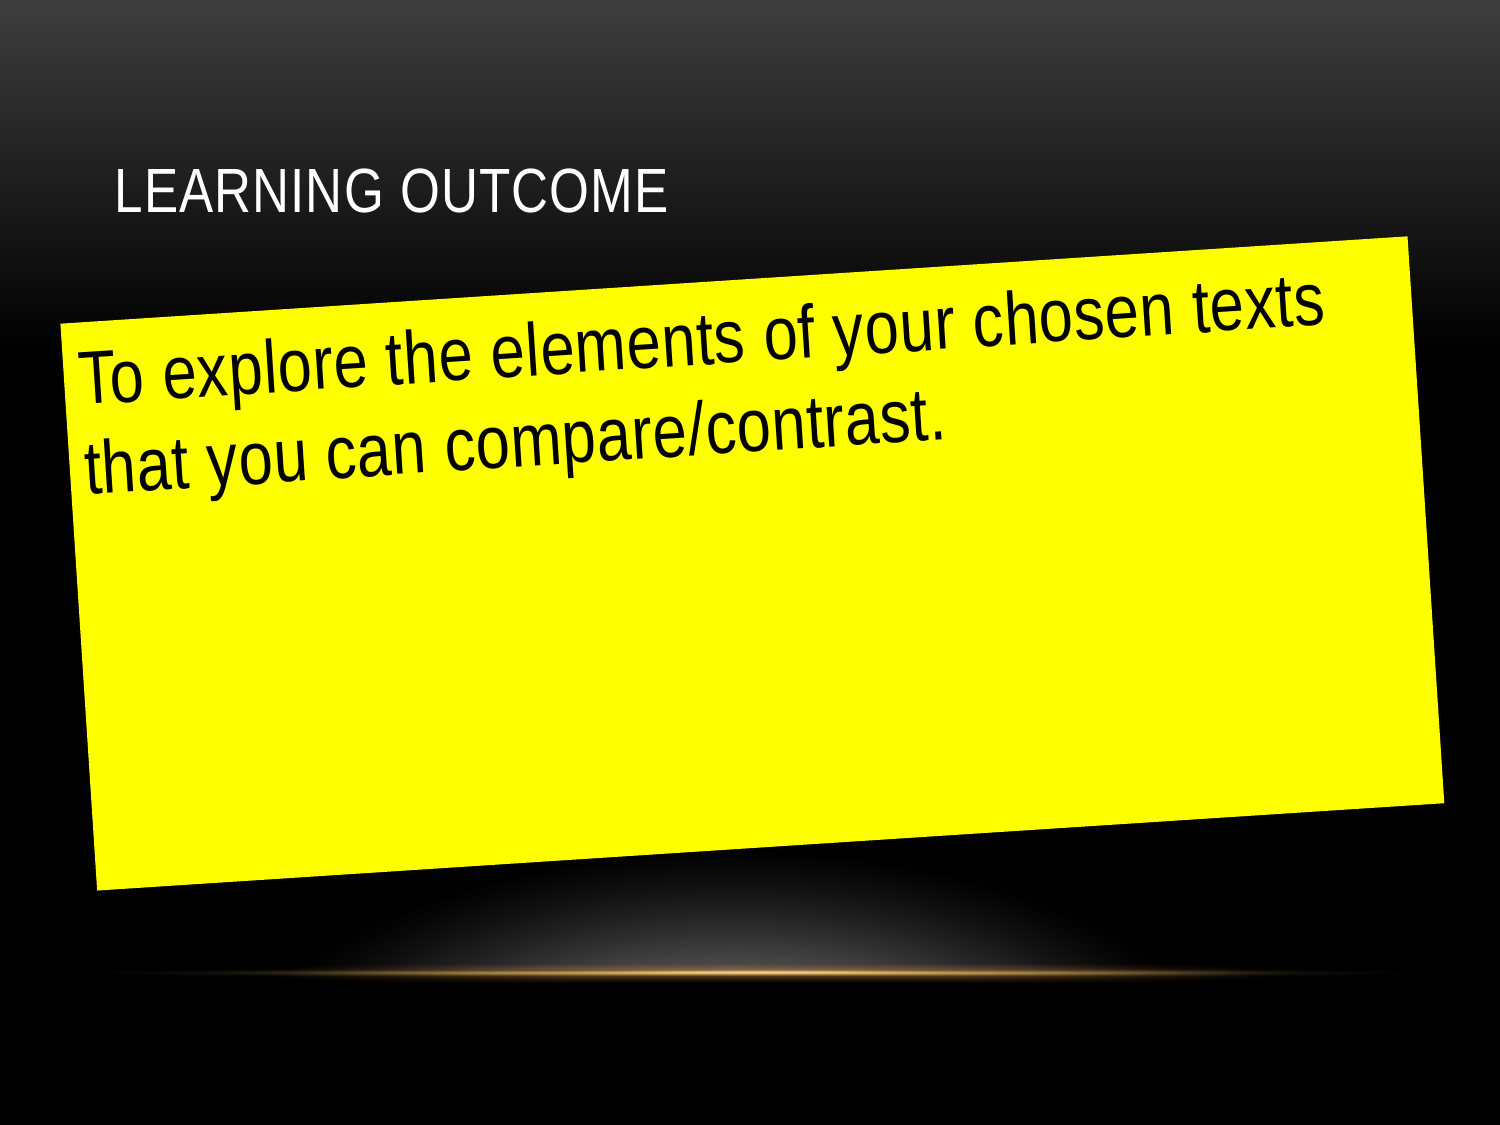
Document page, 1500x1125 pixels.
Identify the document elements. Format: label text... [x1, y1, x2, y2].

title Learning outcome [99, 45, 1400, 233]
list To explore the elements of your chosen texts that you can compare/contrast. [60, 236, 1445, 891]
picture [0, 0, 1500, 1125]
